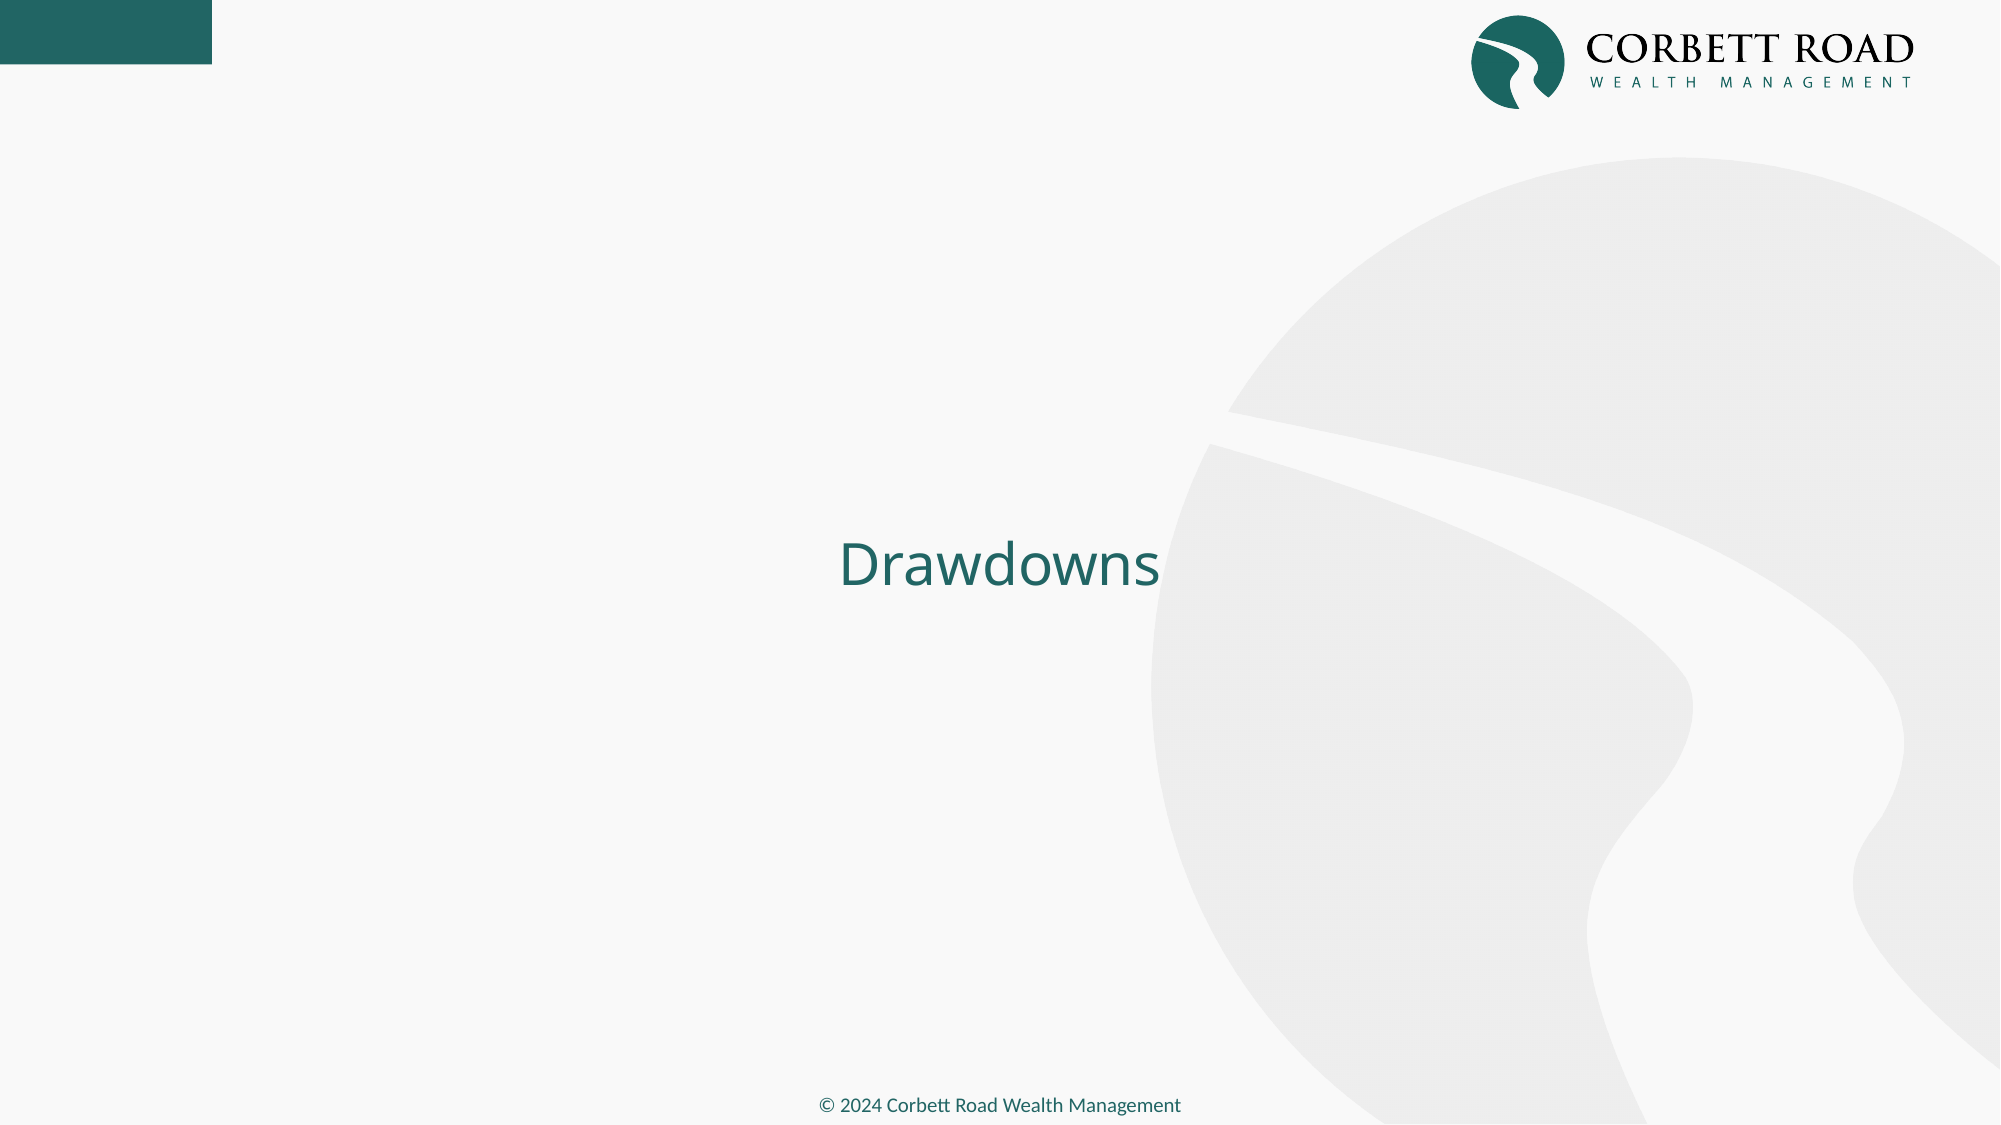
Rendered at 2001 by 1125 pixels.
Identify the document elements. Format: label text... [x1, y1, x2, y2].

text_box [0, 0, 213, 65]
text_box © 2024 Corbett Road Wealth Management [691, 1083, 1151, 1124]
picture [1151, 157, 2000, 1124]
text_box Drawdowns [401, 519, 1151, 605]
picture [1471, 15, 1921, 109]
